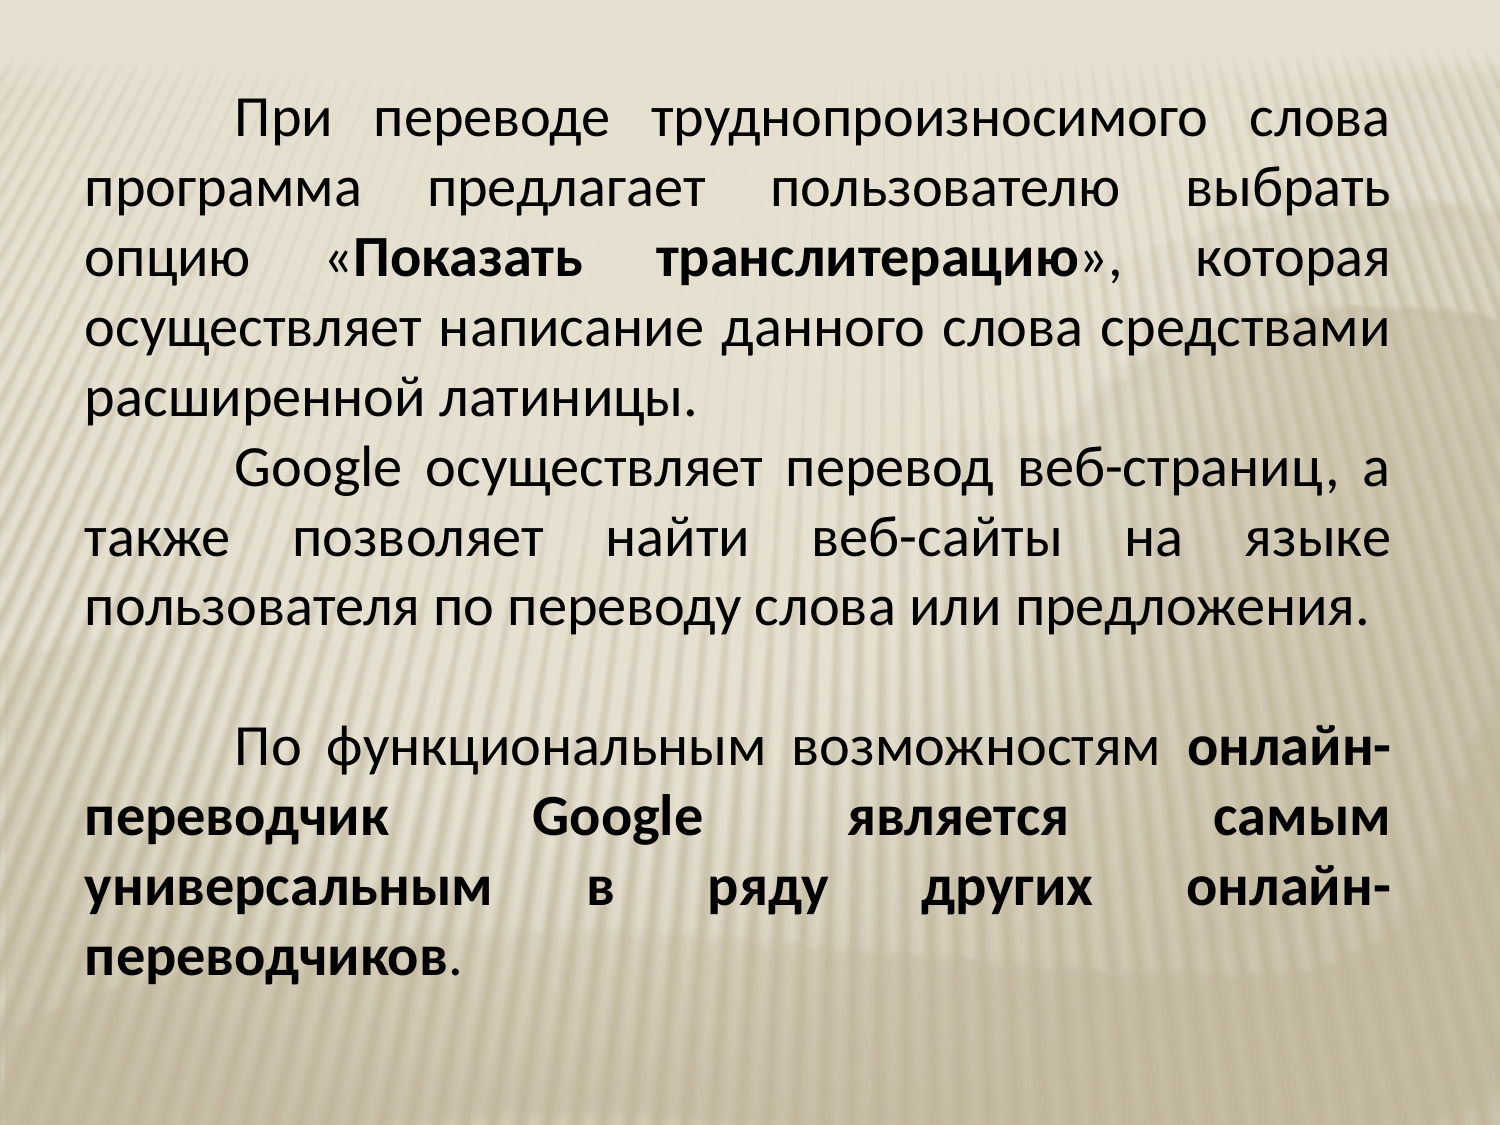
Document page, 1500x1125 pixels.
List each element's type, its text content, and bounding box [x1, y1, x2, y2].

text_box При переводе труднопроизносимого слова программа предлагает пользователю выбрать опцию «Показать транслитерацию», которая осуществляет написание данного слова средствами расширенной латиницы. Google осуществляет перевод веб-страниц, а также позволяет найти веб-сайты на языке пользователя по переводу слова или предложения. По функциональным возможностям онлайн-переводчик Google является самым универсальным в ряду других онлайн-переводчиков. [70, 70, 1407, 995]
